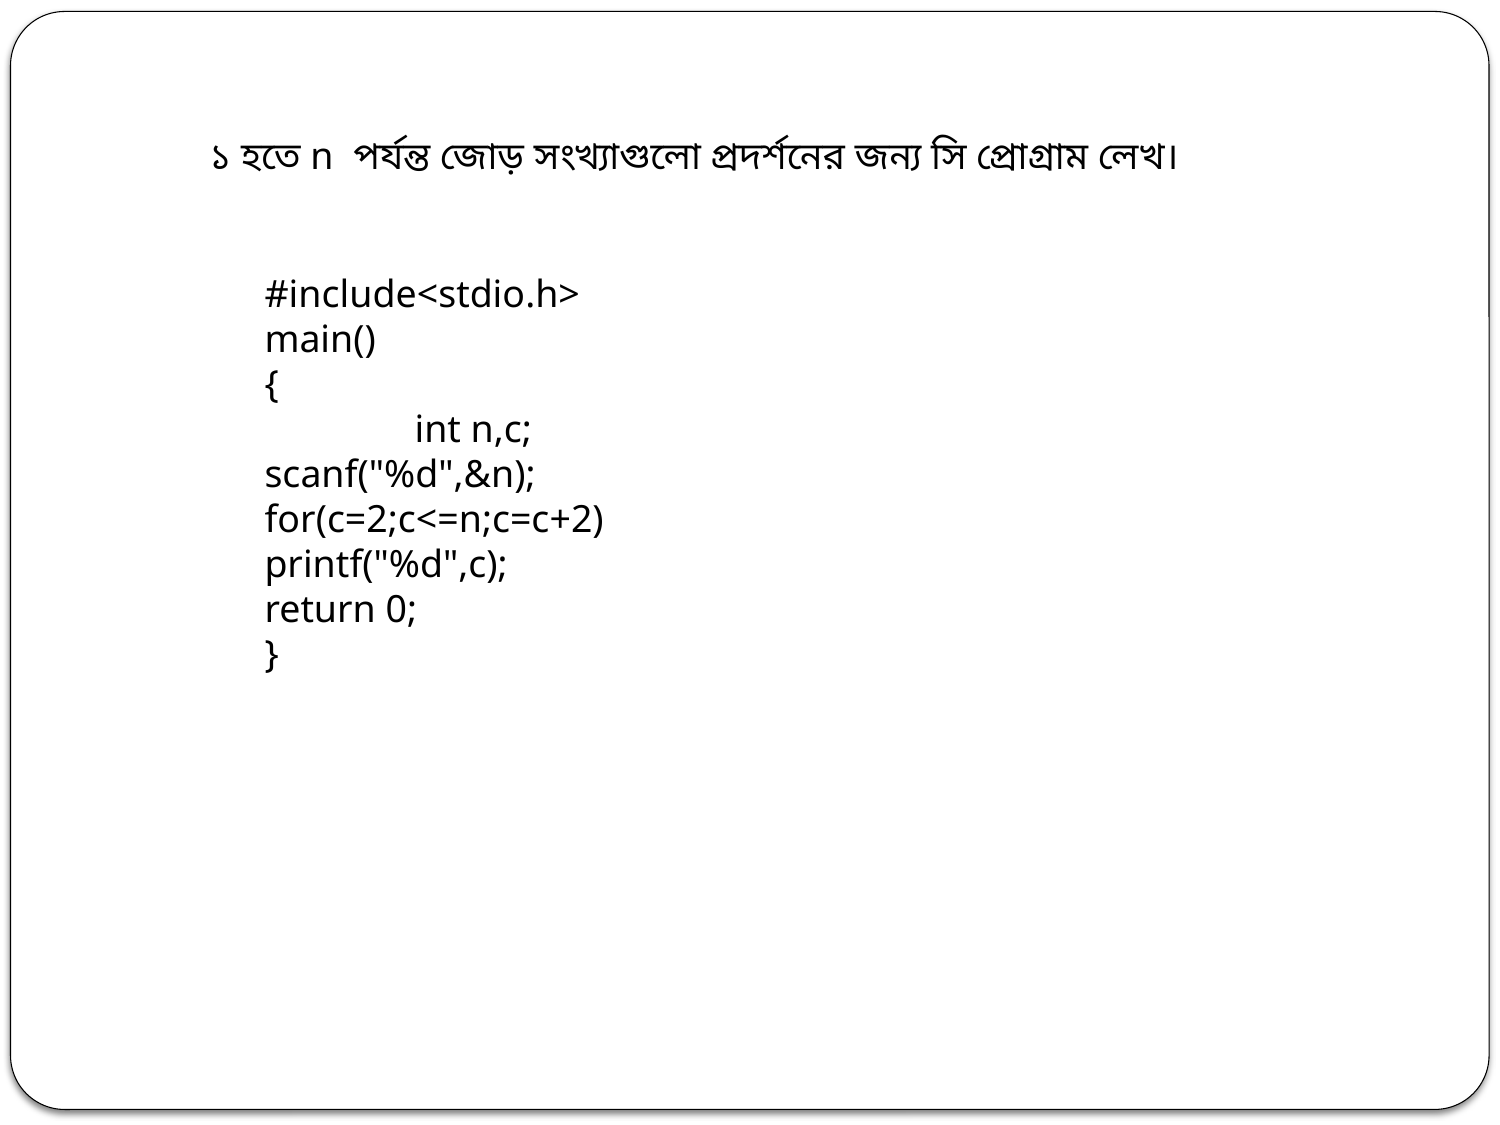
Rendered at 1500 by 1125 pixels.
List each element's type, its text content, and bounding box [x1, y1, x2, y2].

text_box ১ হতে n পর্যন্ত জোড় সংখ্যাগুলো প্রদর্শনের জন্য সি প্রোগ্রাম লেখ। [194, 124, 1194, 185]
text_box #include<stdio.h> main() { int n,c; scanf("%d",&n); for(c=2;c<=n;c=c+2) printf("%d",c); return 0; } [249, 262, 1000, 728]
